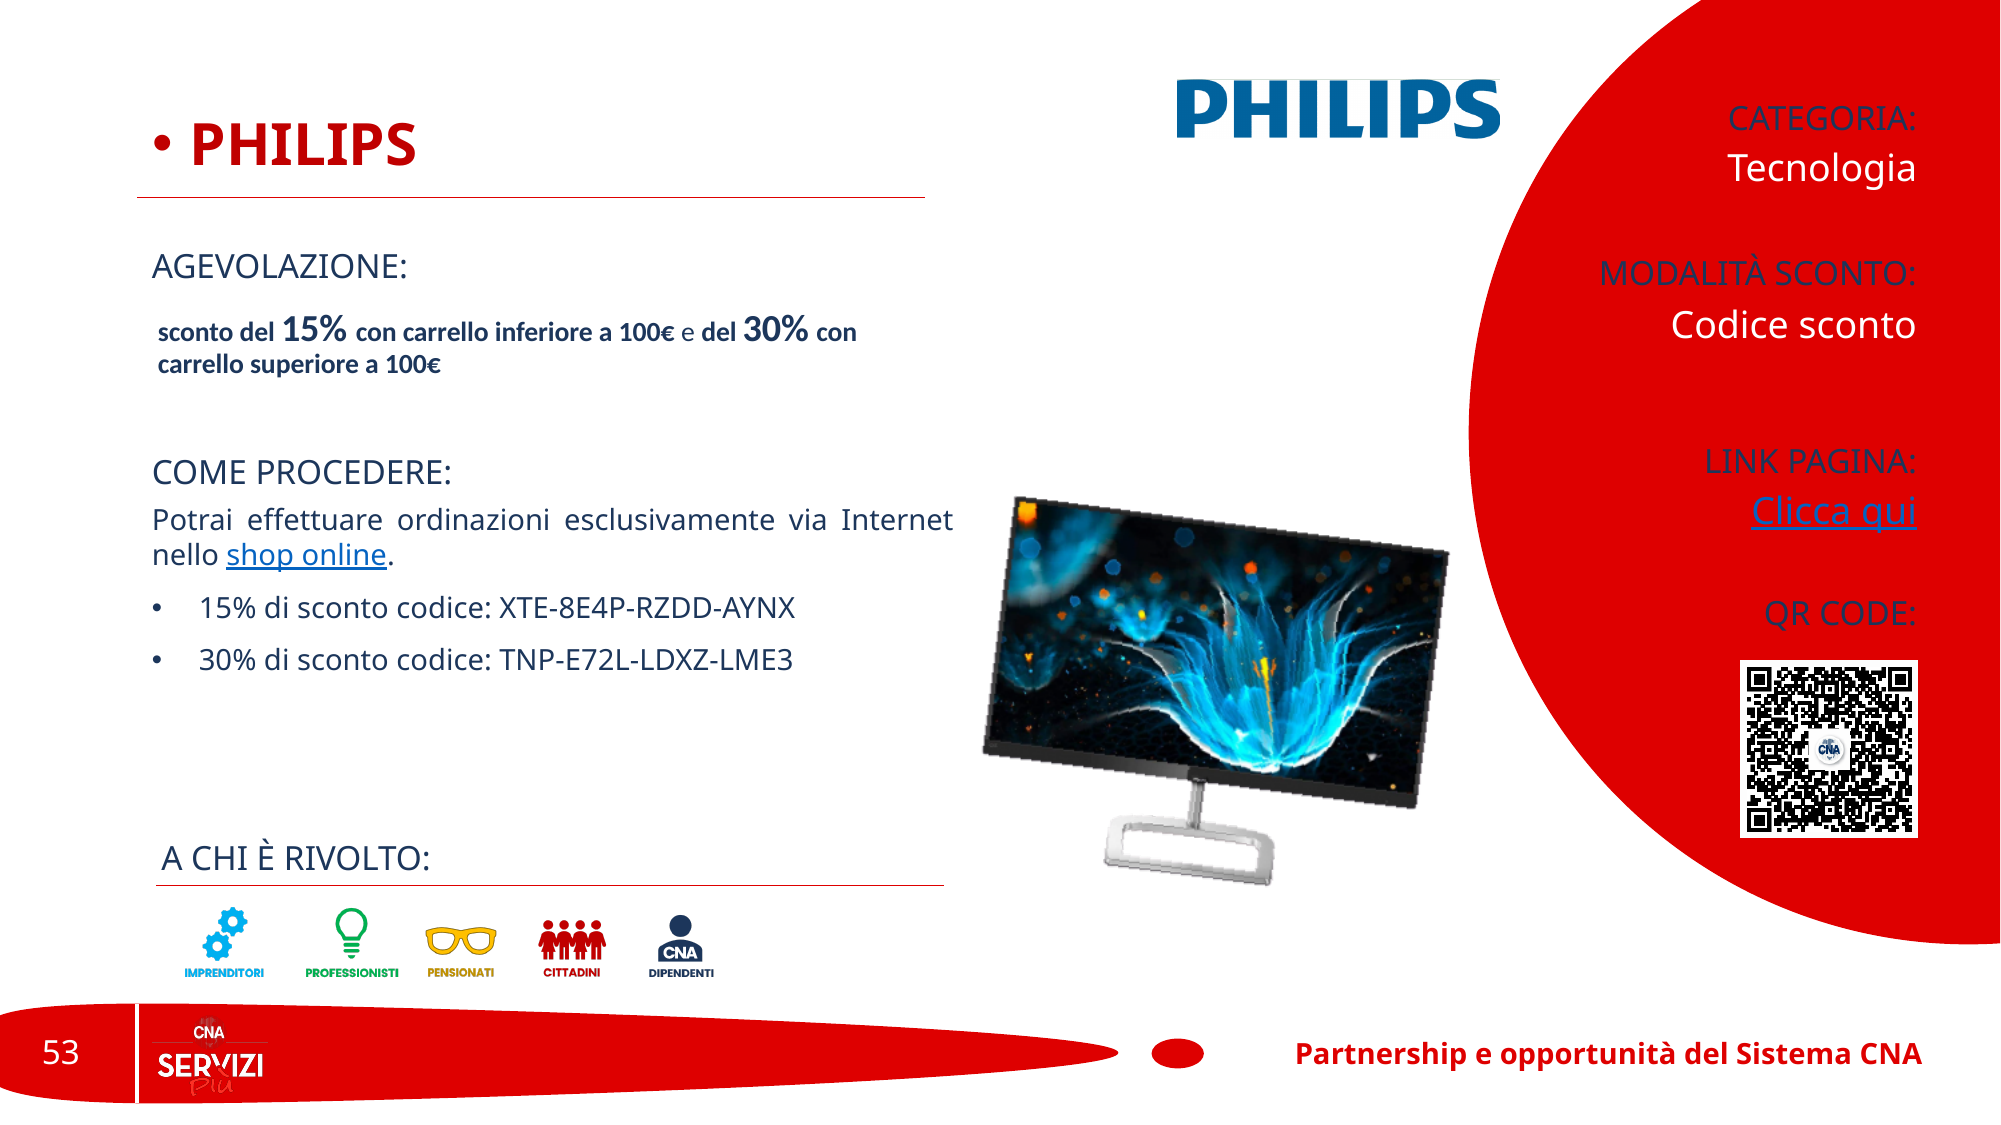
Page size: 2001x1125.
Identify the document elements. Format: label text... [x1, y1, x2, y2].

picture [289, 904, 414, 988]
picture [1176, 75, 1500, 142]
slide_number 53 [12, 1023, 110, 1084]
list Clicca qui [1515, 479, 1933, 566]
picture [164, 901, 284, 987]
picture [1740, 660, 1918, 838]
picture [149, 1003, 271, 1104]
picture [641, 905, 724, 988]
picture [530, 902, 613, 986]
list Codice sconto [1515, 298, 1933, 385]
list Potrai effettuare ordinazioni esclusivamente via Internet nello shop online. 15% di sconto codice: XTE-8E4P-RZDD-AYNX 30% di sconto codice: TNP-E72L-LDXZ-LME3 [136, 497, 969, 808]
list Philips [137, 107, 925, 194]
list sconto del 15% con carrello inferiore a 100€ e del 30% con carrello superiore a 100€ [142, 301, 925, 388]
list Tecnologia [1515, 141, 1933, 228]
picture [419, 902, 502, 986]
picture [964, 456, 1455, 946]
